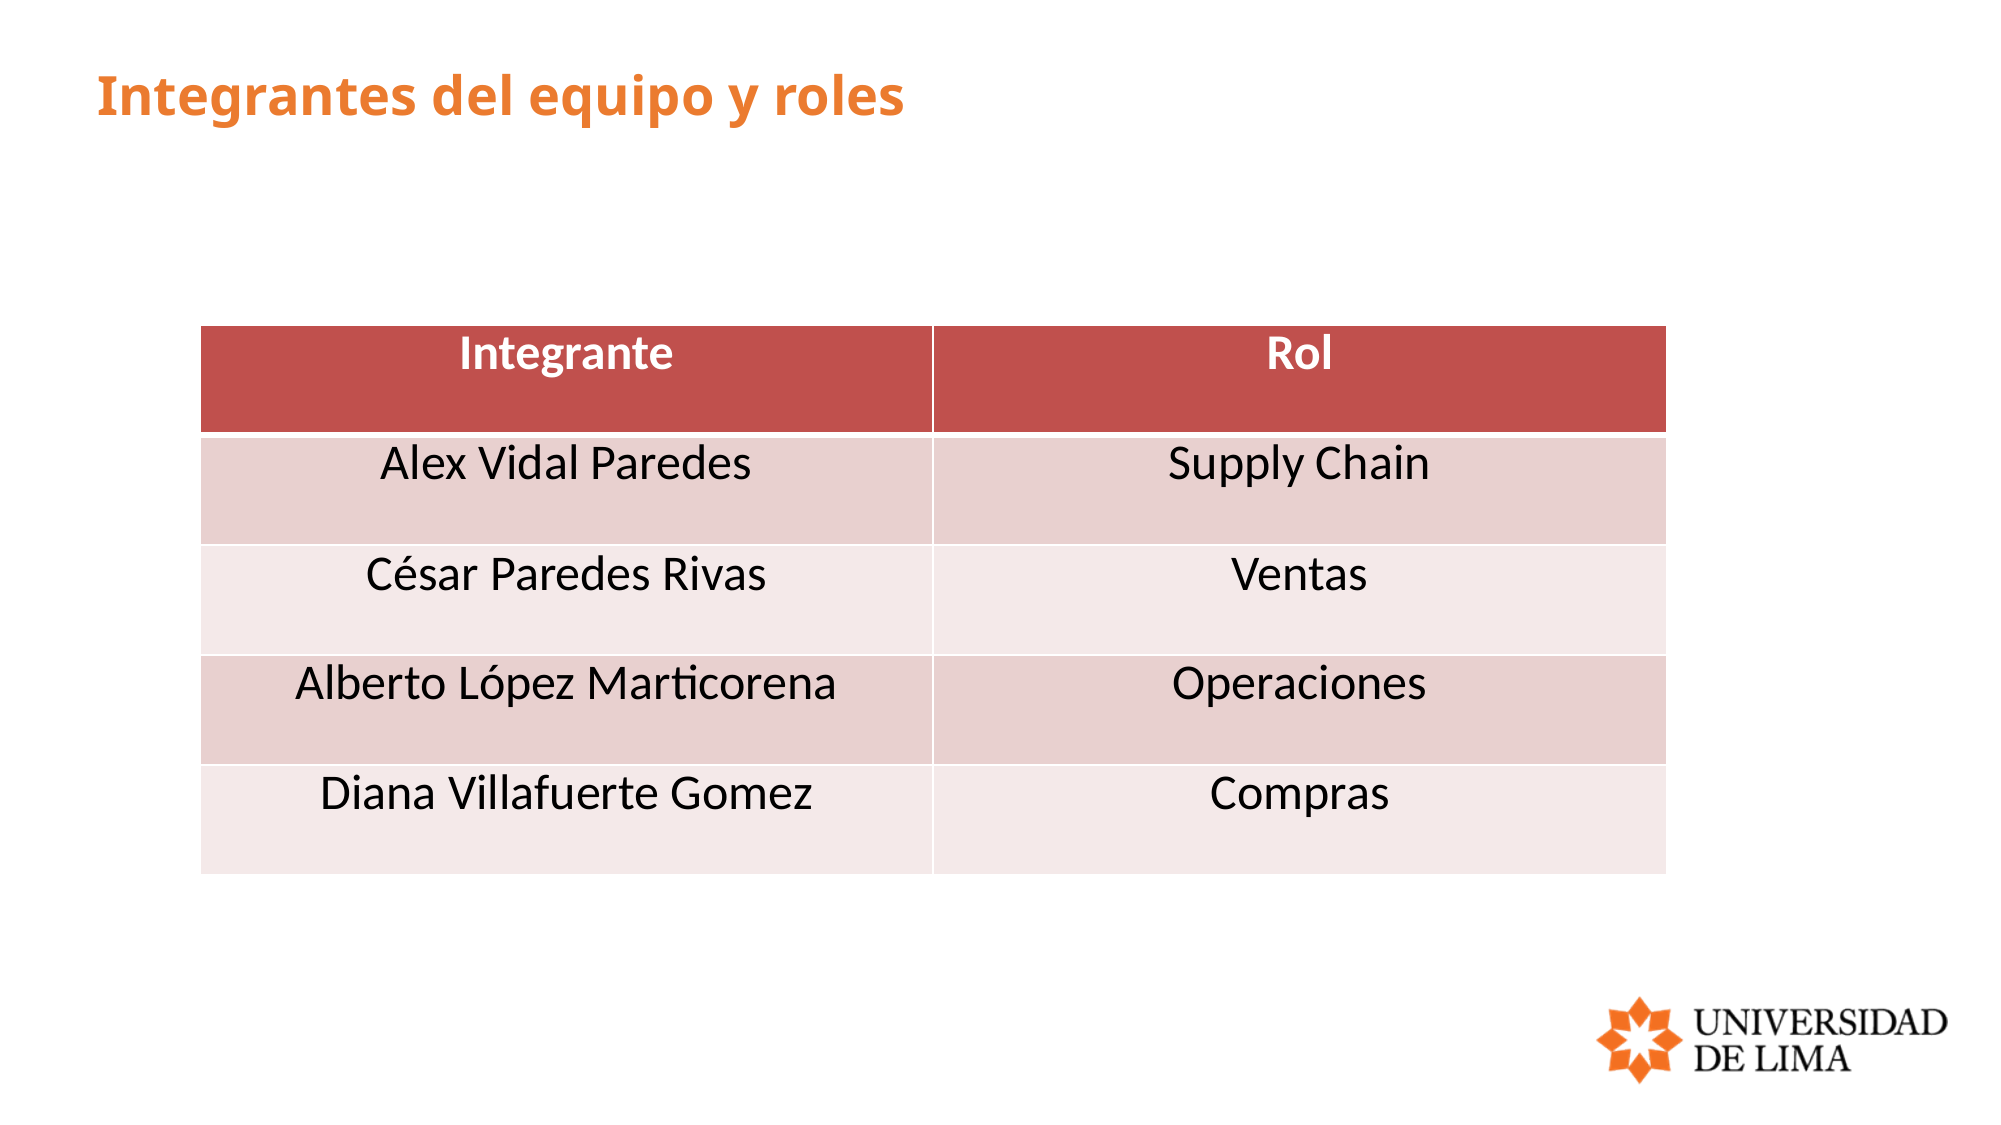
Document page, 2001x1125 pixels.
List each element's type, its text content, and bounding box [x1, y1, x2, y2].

table_cell Alberto López Marticorena [201, 656, 932, 764]
table_cell Supply Chain [934, 438, 1666, 544]
table_cell Ventas [934, 546, 1666, 654]
table_cell Alex Vidal Paredes [201, 438, 932, 544]
table_cell Diana Villafuerte Gomez [201, 766, 932, 874]
table_header Rol [934, 326, 1666, 432]
table_cell Operaciones [934, 656, 1666, 764]
picture [1595, 996, 1948, 1085]
title Integrantes del equipo y roles [97, 61, 1903, 128]
table_header Integrante [201, 326, 932, 432]
table_cell César Paredes Rivas [201, 546, 932, 654]
table_cell Compras [934, 766, 1666, 874]
